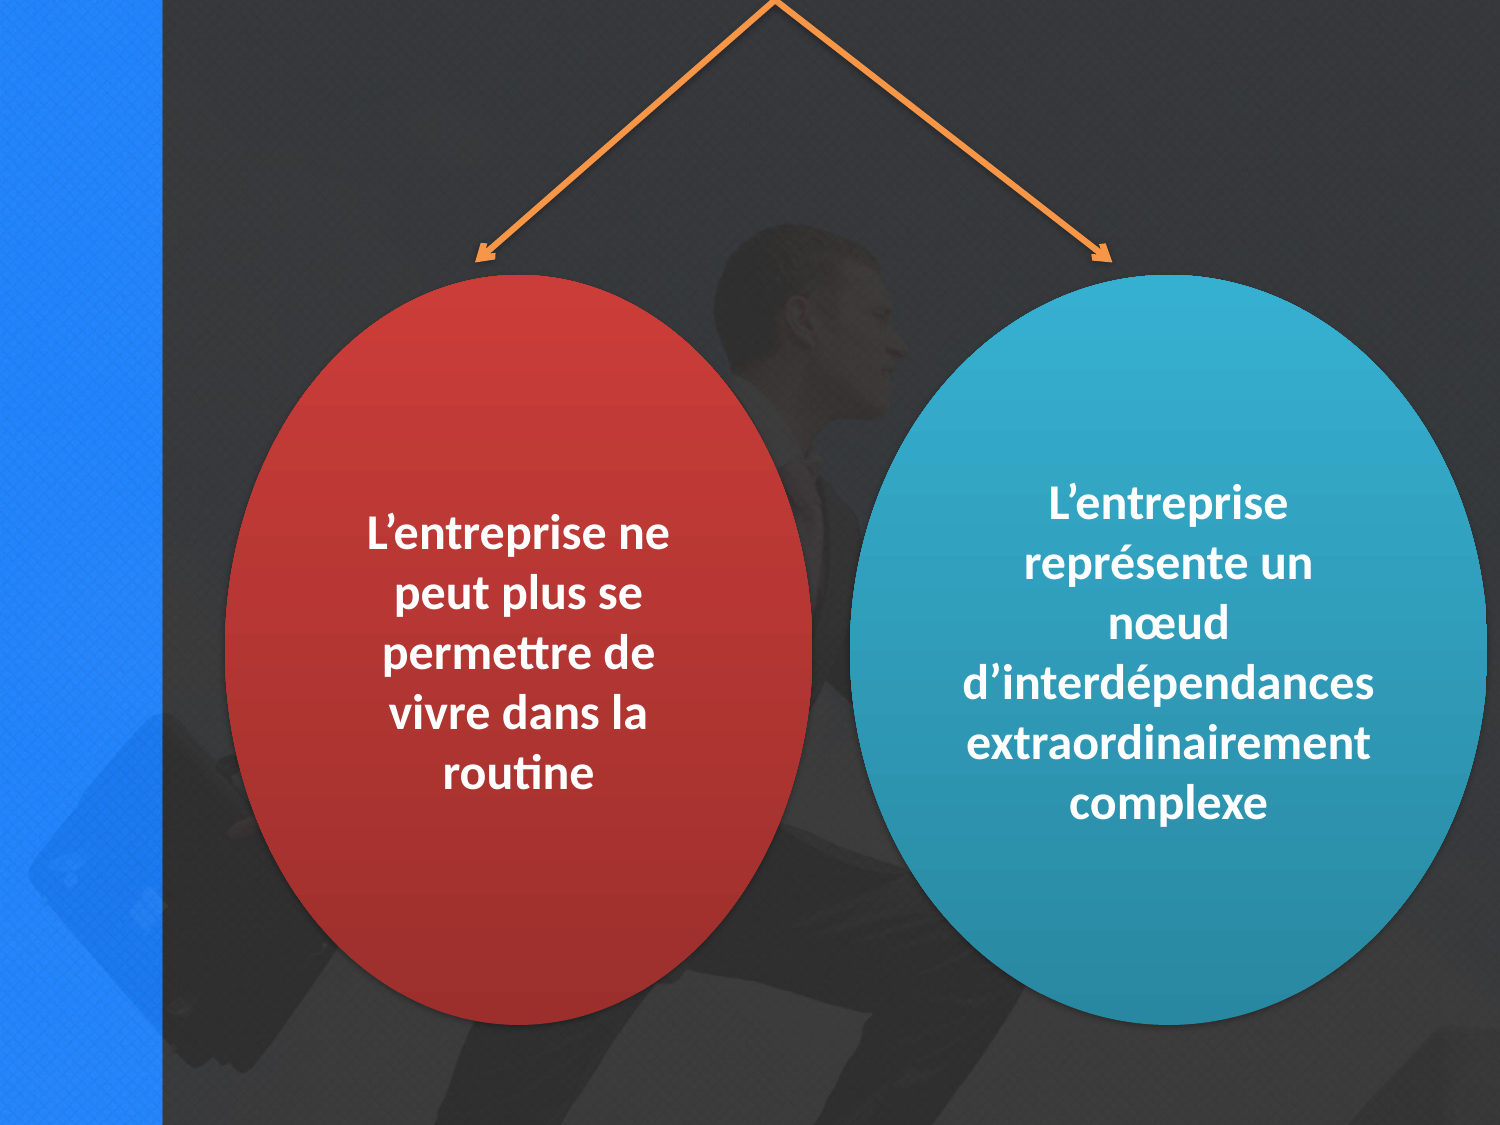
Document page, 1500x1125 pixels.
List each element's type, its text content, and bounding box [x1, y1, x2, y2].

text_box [776, 0, 1113, 263]
picture [0, 0, 1500, 1125]
text_box L’entreprise ne peut plus se permettre de vivre dans la routine [224, 274, 813, 1025]
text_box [474, 0, 776, 263]
text_box L’entreprise représente un nœud d’interdépendances extraordinairement complexe [849, 274, 1488, 1025]
